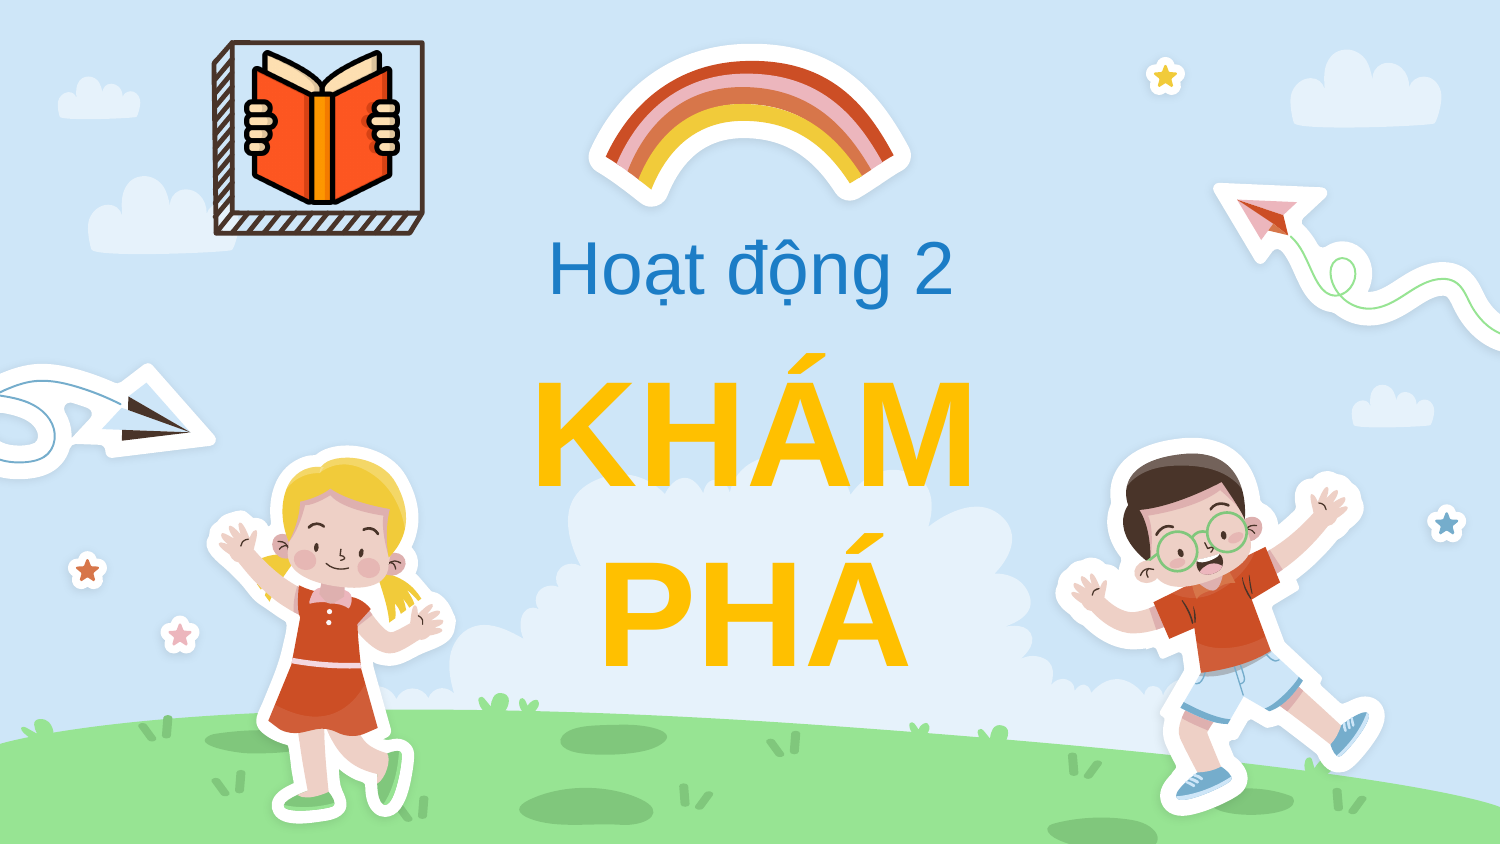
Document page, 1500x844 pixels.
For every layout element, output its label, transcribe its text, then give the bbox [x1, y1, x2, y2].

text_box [211, 39, 426, 237]
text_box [159, 615, 194, 654]
text_box KHÁM PHÁ [365, 328, 1144, 704]
text_box [87, 176, 235, 255]
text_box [586, 43, 914, 208]
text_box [1052, 437, 1390, 817]
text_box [199, 445, 457, 824]
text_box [1211, 182, 1500, 354]
text_box Hoạt động 2 [475, 212, 1028, 318]
picture [244, 49, 400, 206]
